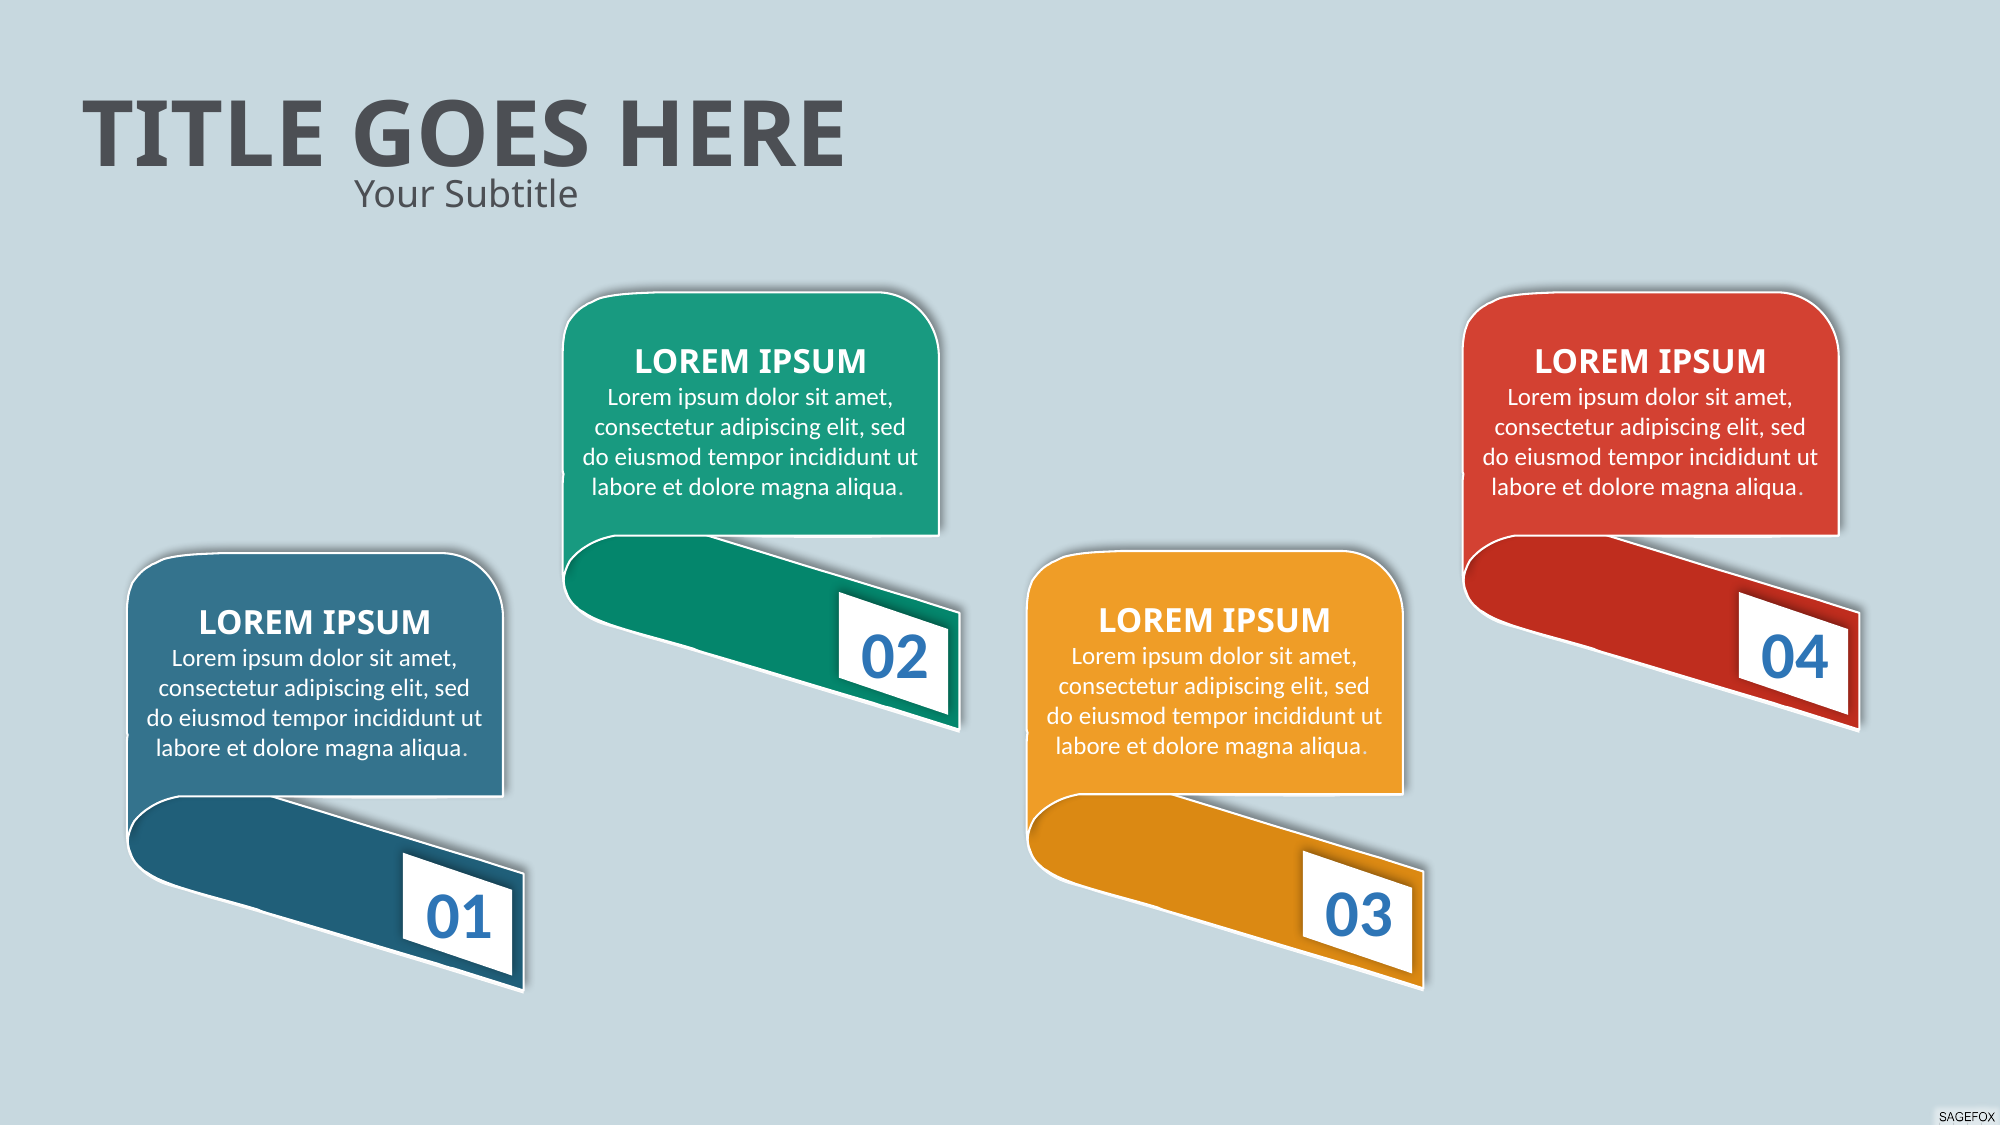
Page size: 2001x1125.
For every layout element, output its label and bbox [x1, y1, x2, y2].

text_box [126, 553, 503, 843]
text_box [1026, 550, 1403, 841]
text_box [1026, 744, 1424, 989]
text_box [127, 746, 524, 991]
text_box [1462, 292, 1839, 582]
text_box [562, 292, 939, 582]
text_box [1462, 485, 1860, 730]
picture [1936, 1111, 1997, 1125]
text_box [13, 66, 918, 224]
text_box [562, 485, 960, 730]
